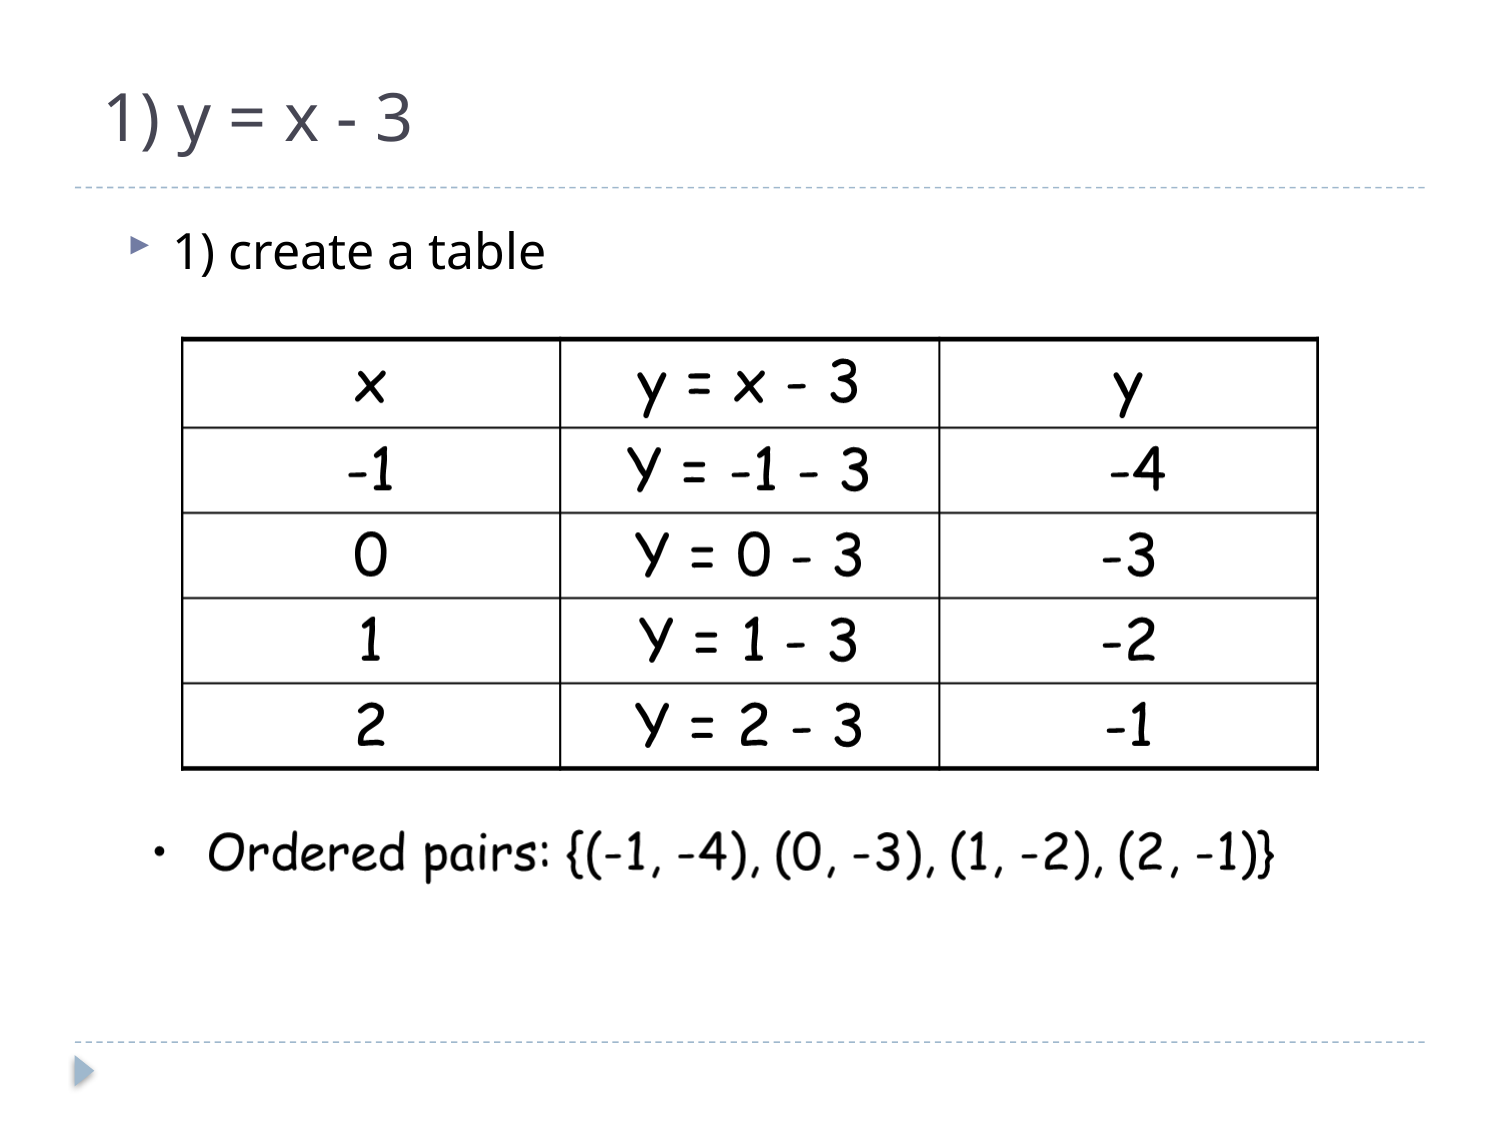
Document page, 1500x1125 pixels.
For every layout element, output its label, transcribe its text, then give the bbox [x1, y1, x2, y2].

title 1) y = x - 3 [87, 62, 1215, 163]
list 1) create a table [112, 212, 1375, 1038]
picture [180, 329, 1320, 796]
picture [115, 797, 1320, 920]
